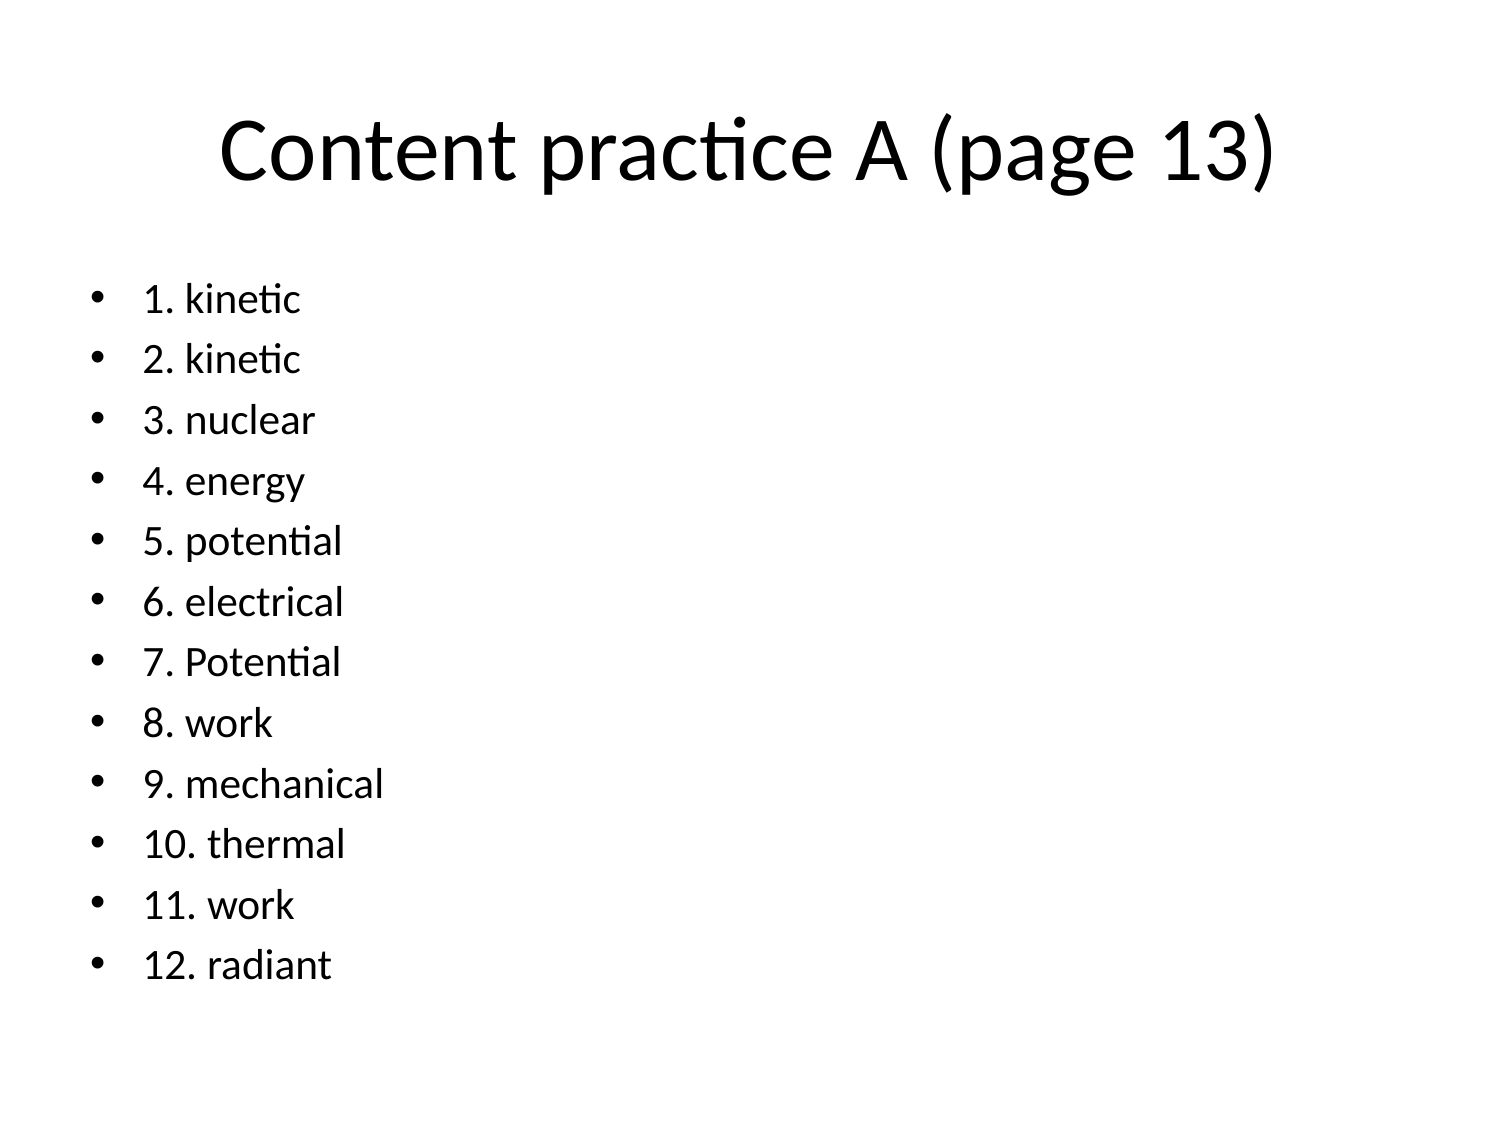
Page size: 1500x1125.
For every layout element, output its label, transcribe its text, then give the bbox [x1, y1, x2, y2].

title Content practice A (page 13) [75, 50, 1425, 238]
list 1. kinetic 2. kinetic 3. nuclear 4. energy 5. potential 6. electrical 7. Potential 8. work 9. mechanical 10. thermal 11. work 12. radiant [75, 262, 1425, 1005]
